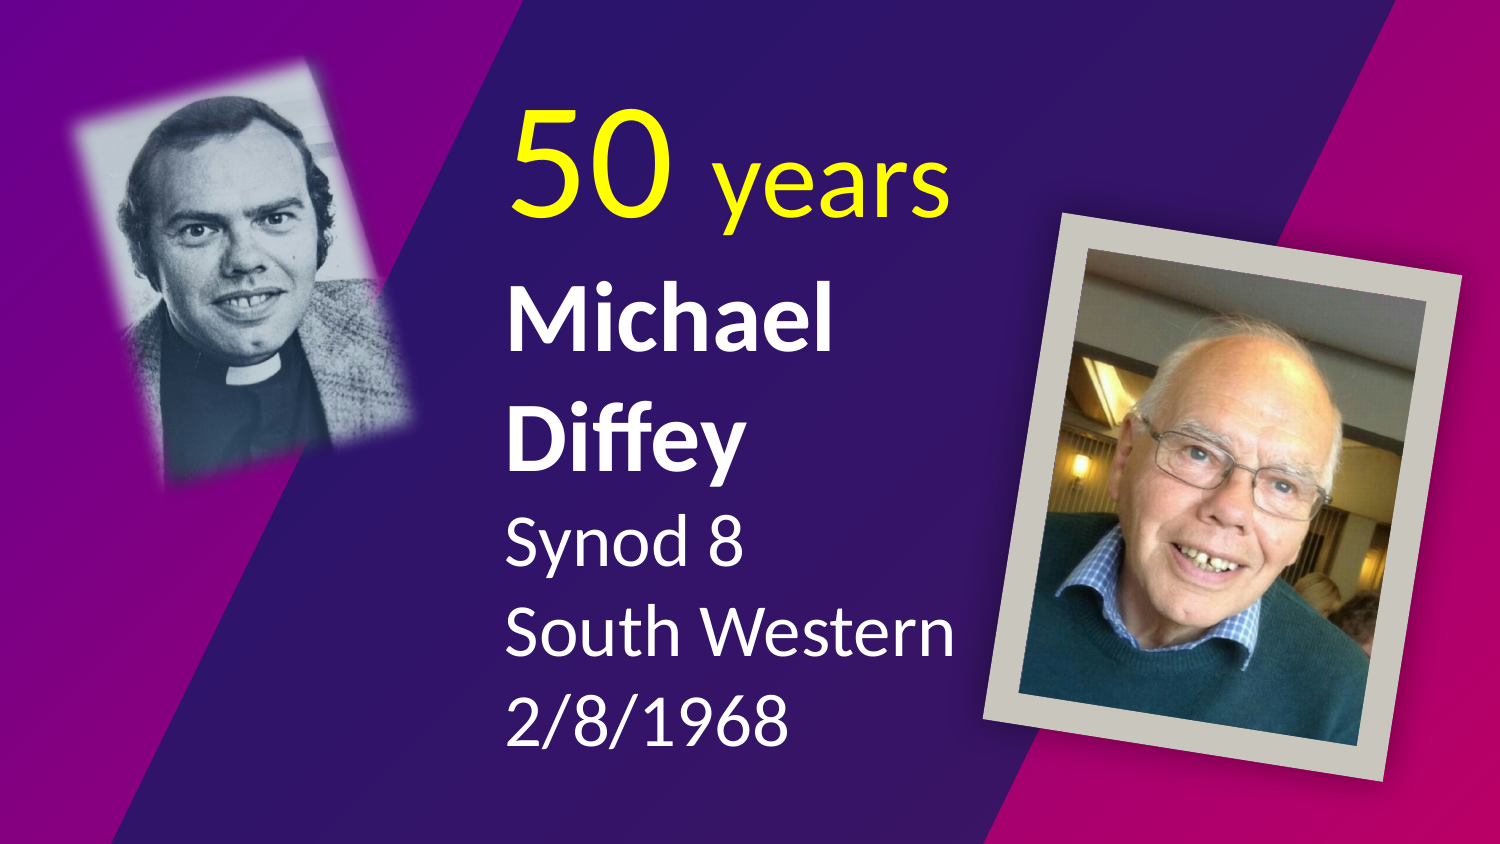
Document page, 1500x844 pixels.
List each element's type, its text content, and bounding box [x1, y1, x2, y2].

picture [1019, 249, 1426, 745]
title 50 years Michael Diffey Synod 8 South Western 2/8/1968 [490, 43, 1223, 800]
picture [85, 64, 402, 482]
